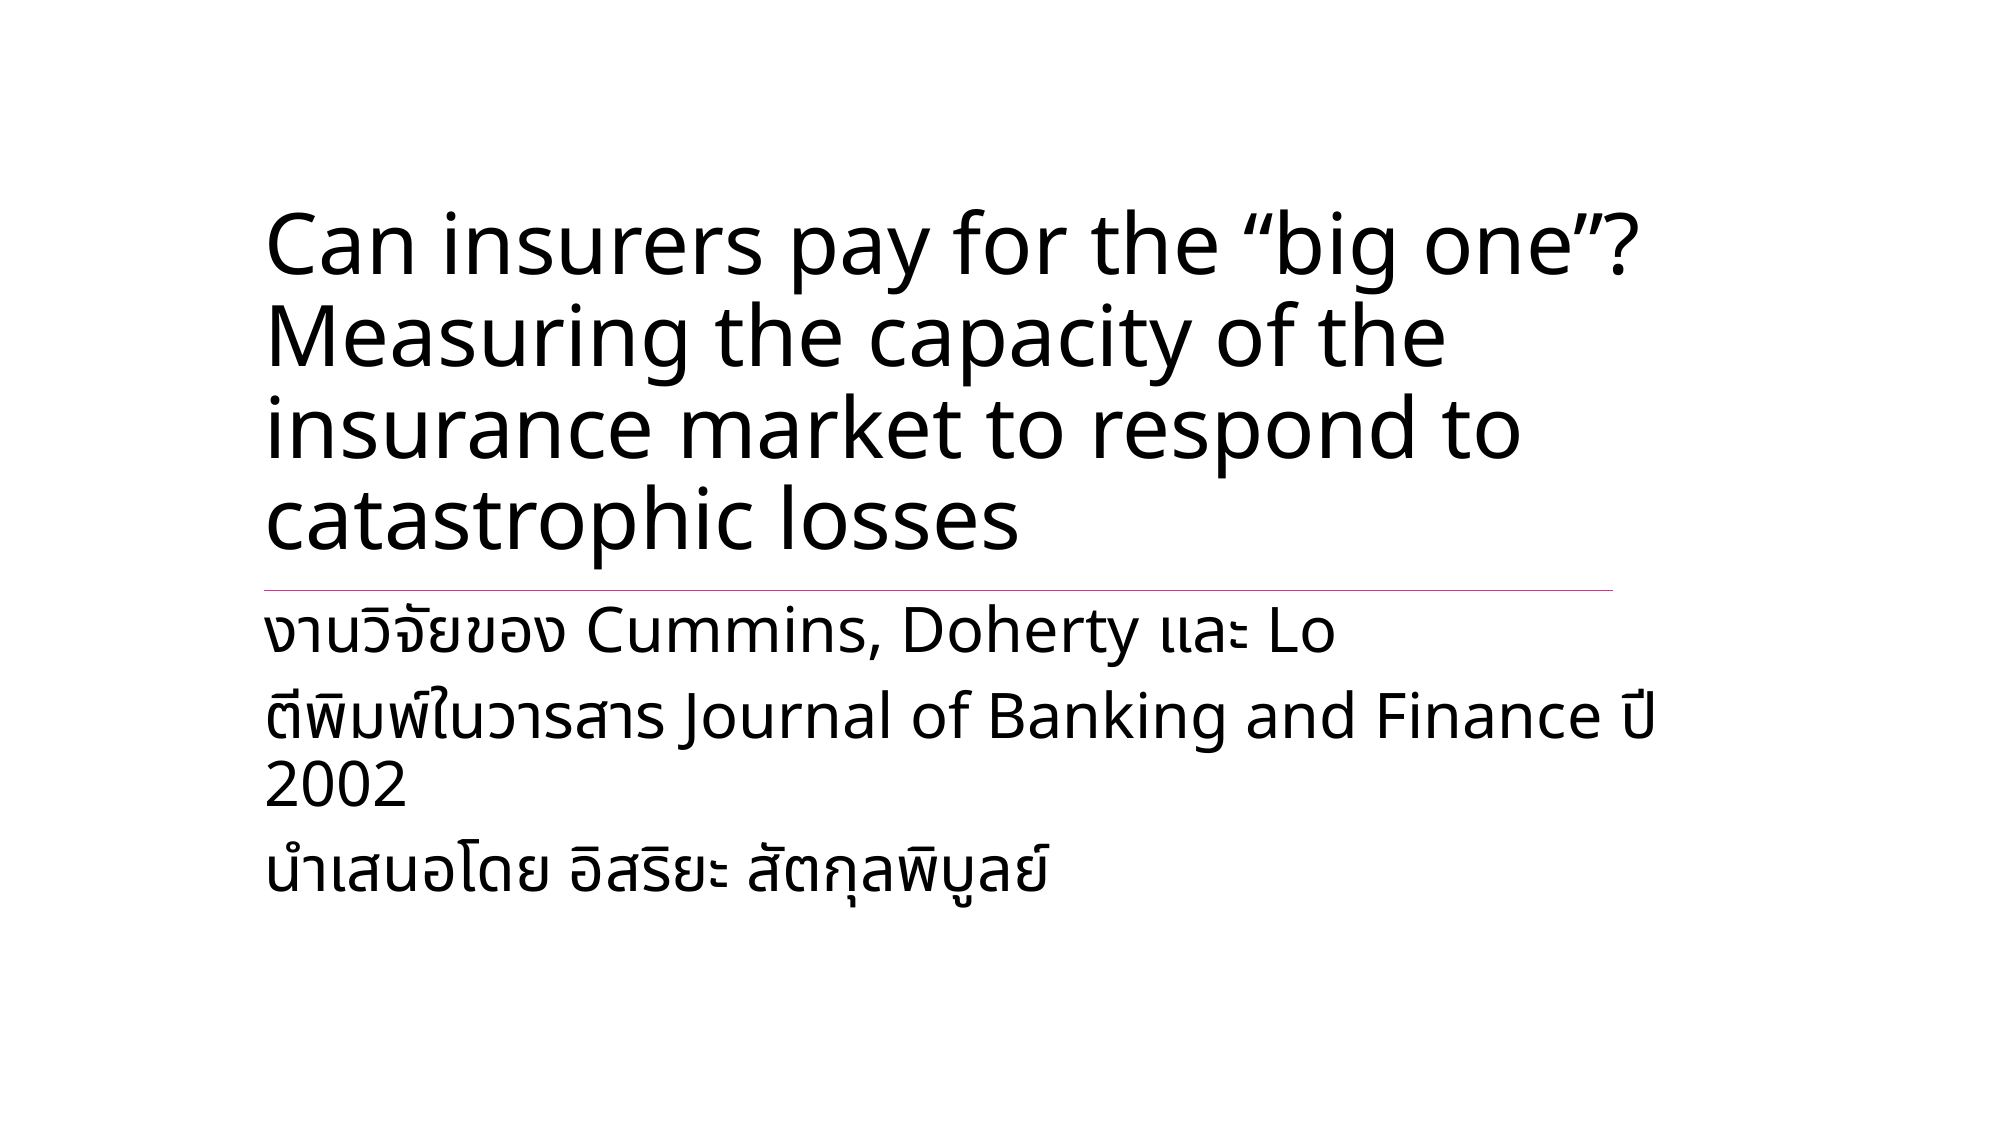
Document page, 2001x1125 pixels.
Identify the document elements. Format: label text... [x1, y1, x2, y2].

subtitle งานวิจัยของ Cummins, Doherty และ Lo ตีพิมพ์ในวารสาร Journal of Banking and Finance ปี 2002 นำเสนอโดย อิสริยะ สัตกุลพิบูลย์ [249, 590, 1750, 913]
title Can insurers pay for the “big one”? Measuring the capacity of the insurance market to respond to catastrophic losses [249, 184, 1750, 576]
